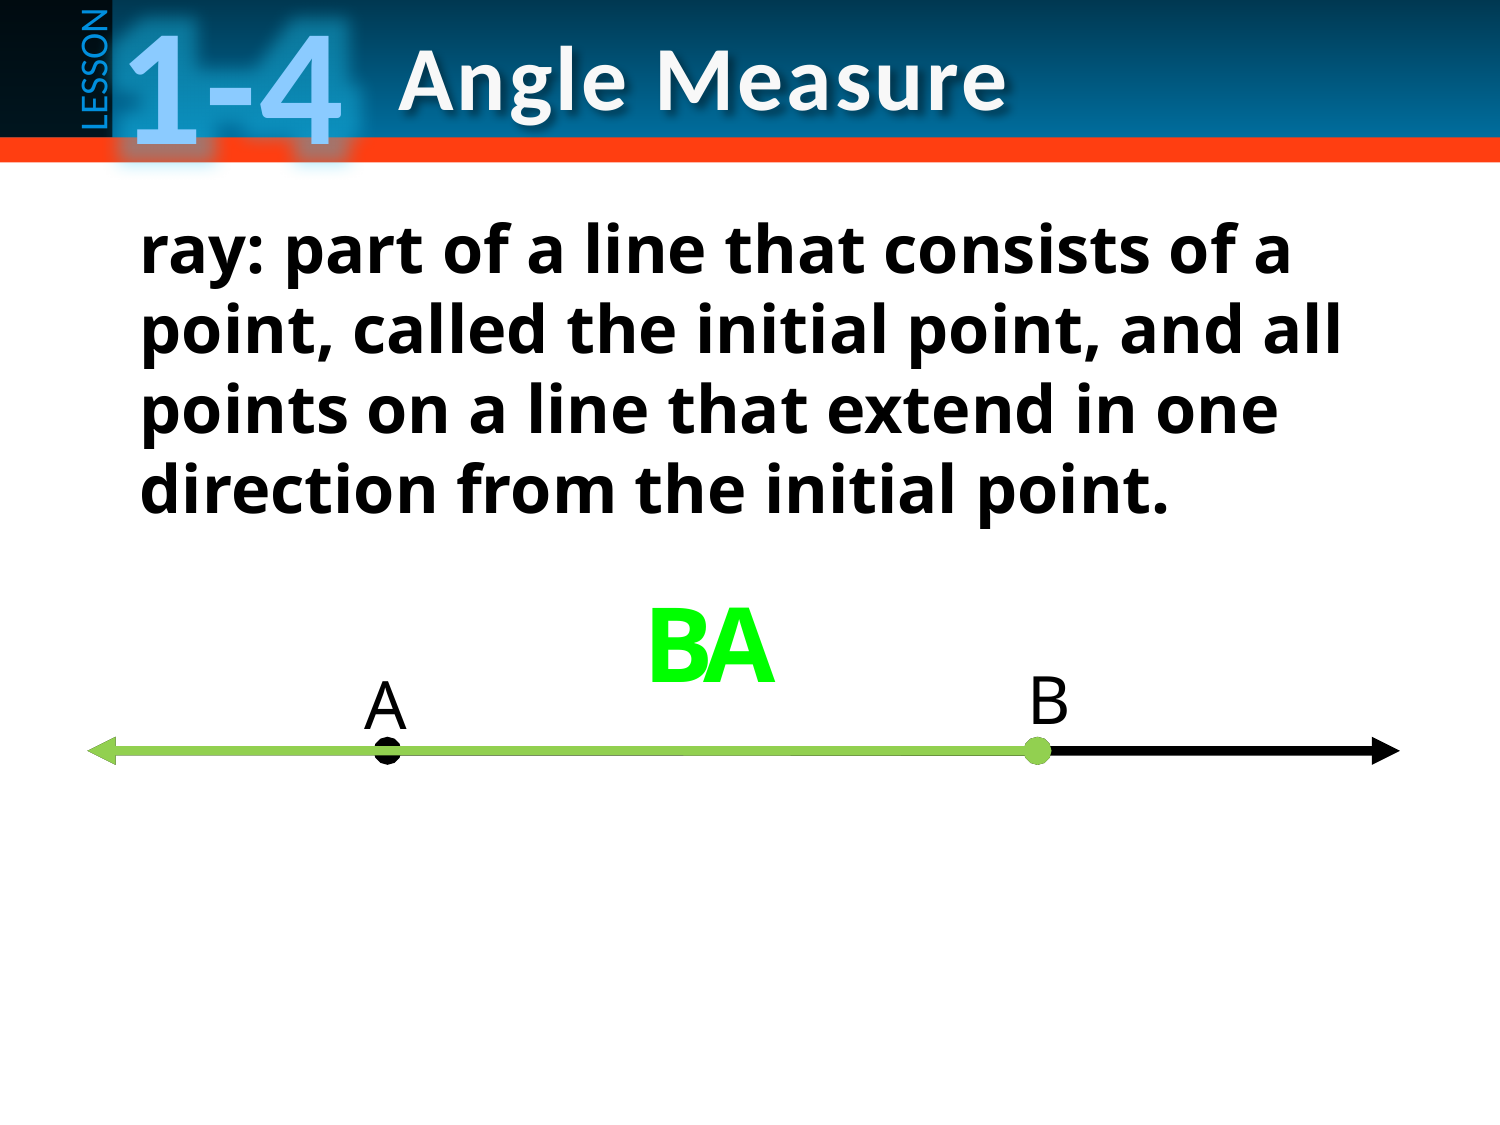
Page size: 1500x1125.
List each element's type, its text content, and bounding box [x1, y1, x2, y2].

text_box B [1012, 650, 1163, 746]
text_box ray: part of a line that consists of a point, called the initial point, and all points on a line that extend in one direction from the initial point. [124, 199, 1388, 535]
text_box [381, 751, 394, 757]
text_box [635, 560, 802, 700]
text_box [1044, 744, 1400, 758]
text_box [87, 744, 1044, 758]
text_box A [350, 655, 463, 750]
